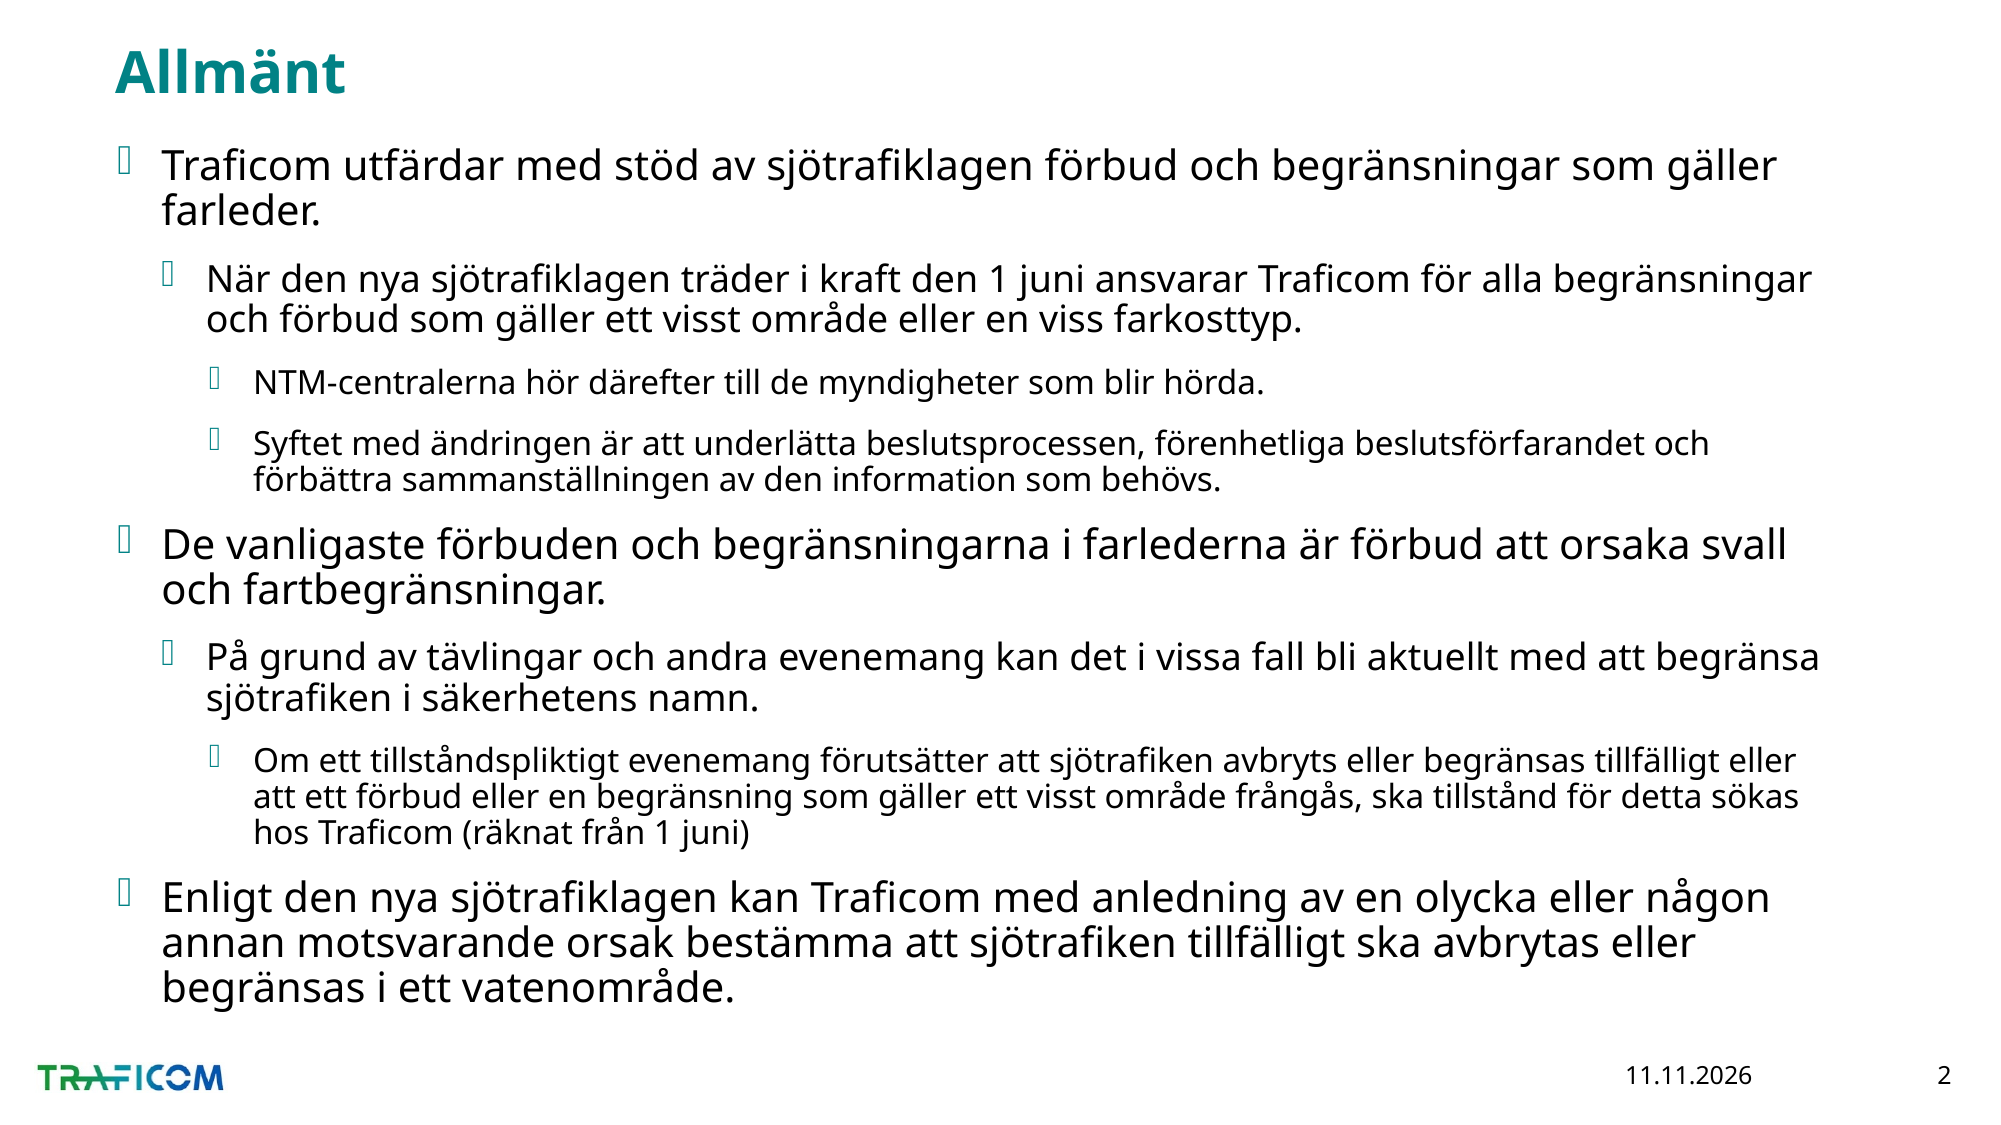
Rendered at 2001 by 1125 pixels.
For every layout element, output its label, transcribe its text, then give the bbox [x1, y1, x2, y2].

title Allmänt [100, 35, 1864, 150]
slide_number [1535, 1055, 1843, 1097]
picture [34, 1062, 228, 1093]
slide_number 2 [1854, 1055, 1967, 1097]
list Traficom utfärdar med stöd av sjötrafiklagen förbud och begränsningar som gäller farleder. När den nya sjötrafiklagen träder i kraft den 1 juni ansvarar Traficom för alla begränsningar och förbud som gäller ett visst område eller en viss farkosttyp. NTM-centralerna hör därefter till de myndigheter som blir hörda. Syftet med ändringen är att underlätta beslutsprocessen, förenhetliga beslutsförfarandet och förbättra sammanställningen av den information som behövs. De vanligaste förbuden och begränsningarna i farlederna är förbud att orsaka svall och fartbegränsningar. På grund av tävlingar och andra evenemang kan det i vissa fall bli aktuellt med att begränsa sjötrafiken i säkerhetens namn. Om ett tillståndspliktigt evenemang förutsätter att sjötrafiken avbryts eller begränsas tillfälligt eller att ett förbud eller en begränsning som gäller ett visst område frångås, ska tillstånd för detta sökas hos Traficom (räknat från 1 juni) Enligt den nya sjötrafiklagen kan Traficom med anledning av en olycka eller någon annan motsvarande orsak bestämma att sjötrafiken tillfälligt ska avbrytas eller begränsas i ett vatenområde. [102, 137, 1865, 1024]
